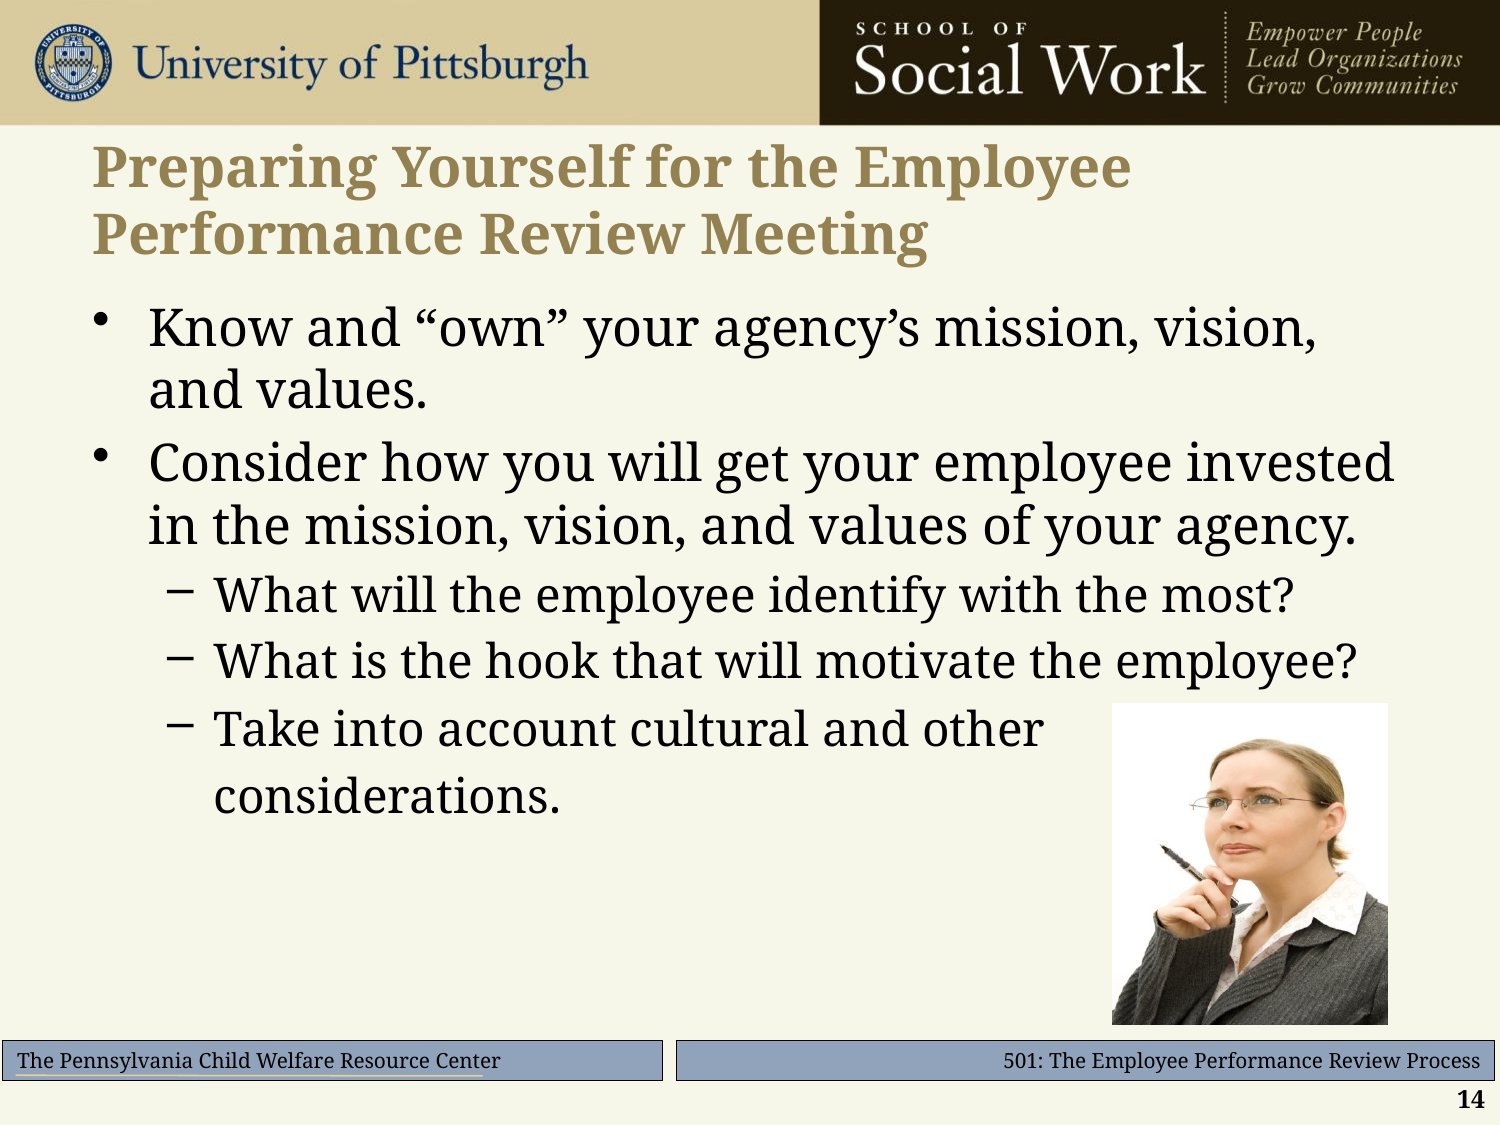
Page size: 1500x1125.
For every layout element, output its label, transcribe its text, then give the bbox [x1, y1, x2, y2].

title Preparing Yourself for the Employee Performance Review Meeting [76, 149, 1428, 248]
list Know and “own” your agency’s mission, vision, and values. Consider how you will get your employee invested in the mission, vision, and values of your agency. What will the employee identify with the most? What is the hook that will motivate the employee? Take into account cultural and other considerations. [76, 286, 1431, 1088]
slide_number 14 [1332, 1085, 1500, 1117]
picture [0, 0, 1500, 1125]
picture [1112, 703, 1388, 1025]
